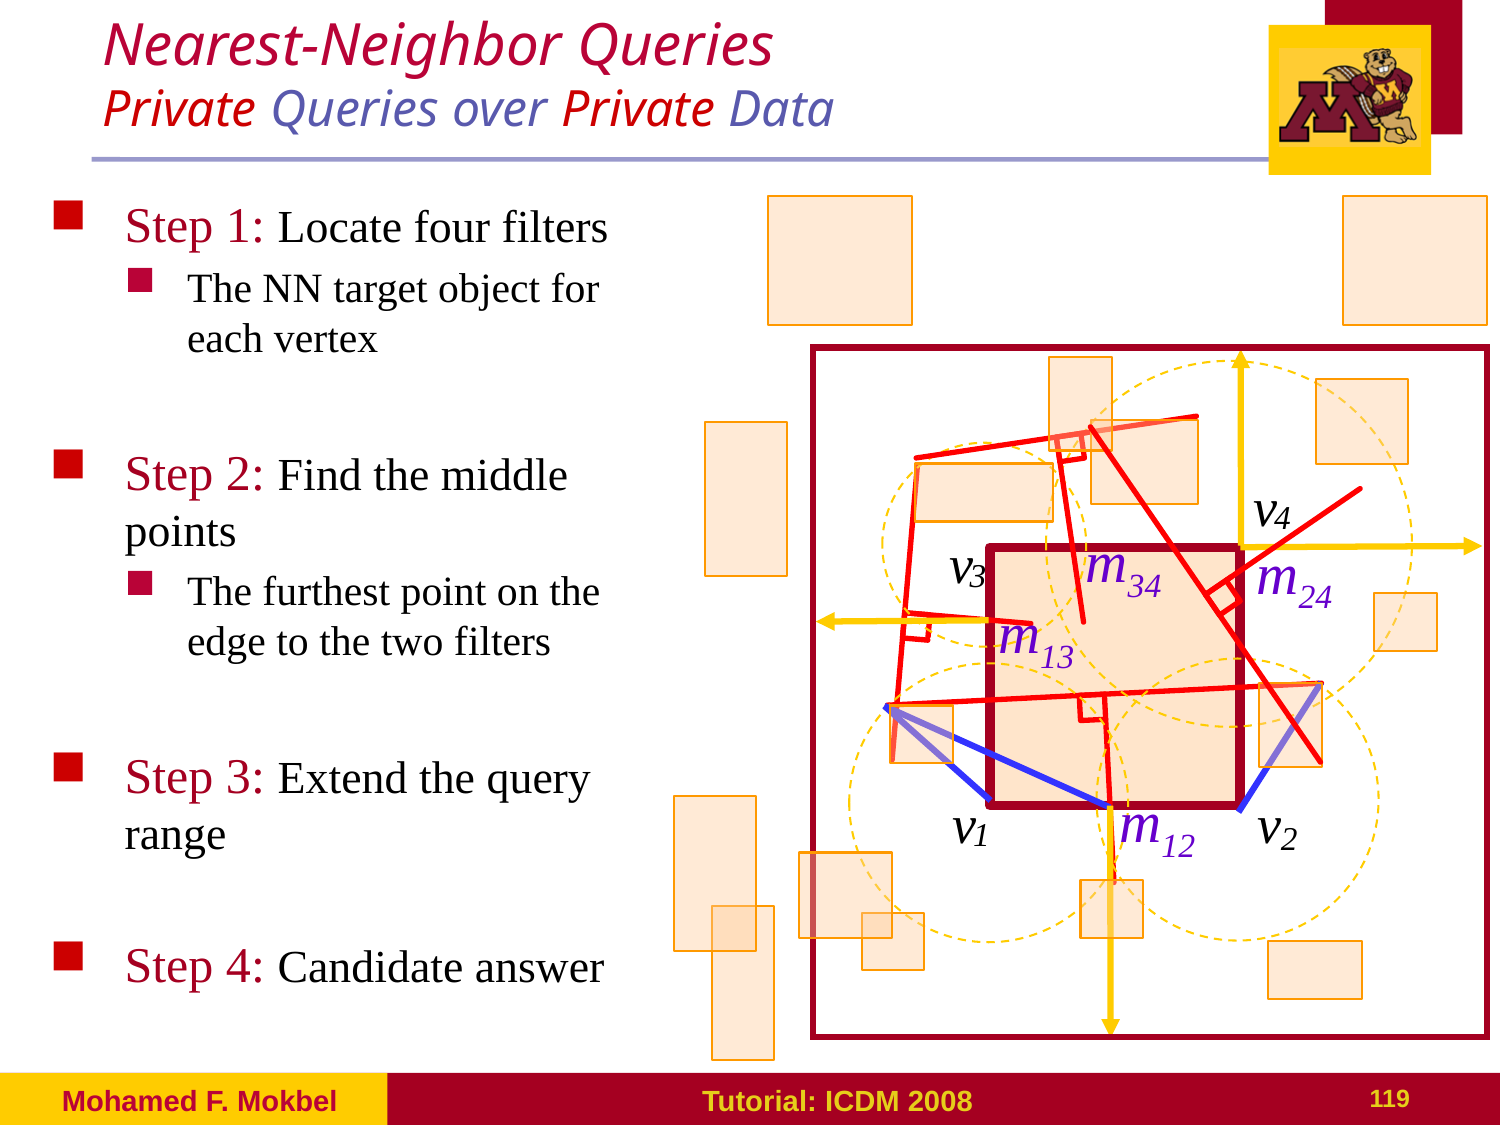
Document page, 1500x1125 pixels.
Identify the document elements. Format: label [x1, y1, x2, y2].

text_box [705, 421, 788, 576]
text_box [767, 195, 912, 325]
list [34, 184, 692, 1063]
text_box [799, 347, 1487, 1038]
list [908, 408, 1205, 630]
footer [24, 1074, 376, 1113]
text_box [1343, 195, 1488, 325]
picture [1279, 48, 1421, 147]
title [87, 9, 1238, 135]
slide_number [487, 1074, 1426, 1125]
text_box [673, 796, 775, 1061]
